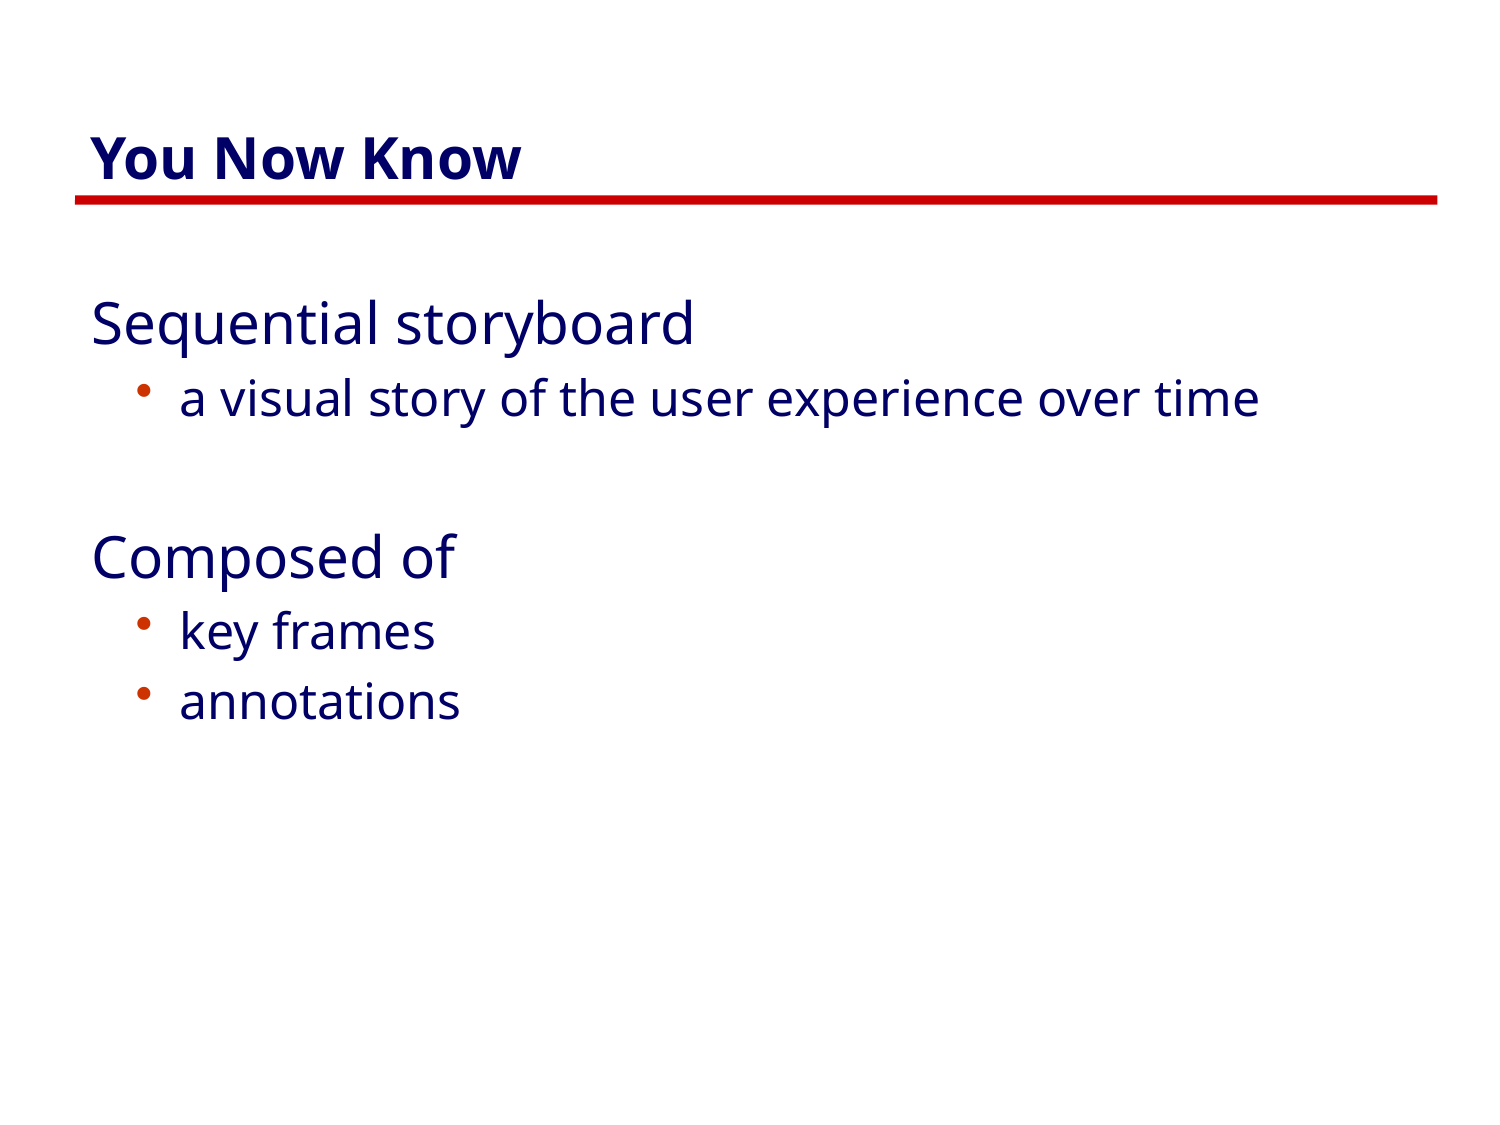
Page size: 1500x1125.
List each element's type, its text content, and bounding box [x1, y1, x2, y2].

list Sequential storyboard a visual story of the user experience over time Composed of key frames annotations [76, 278, 1436, 1059]
title You Now Know [75, 112, 1438, 200]
